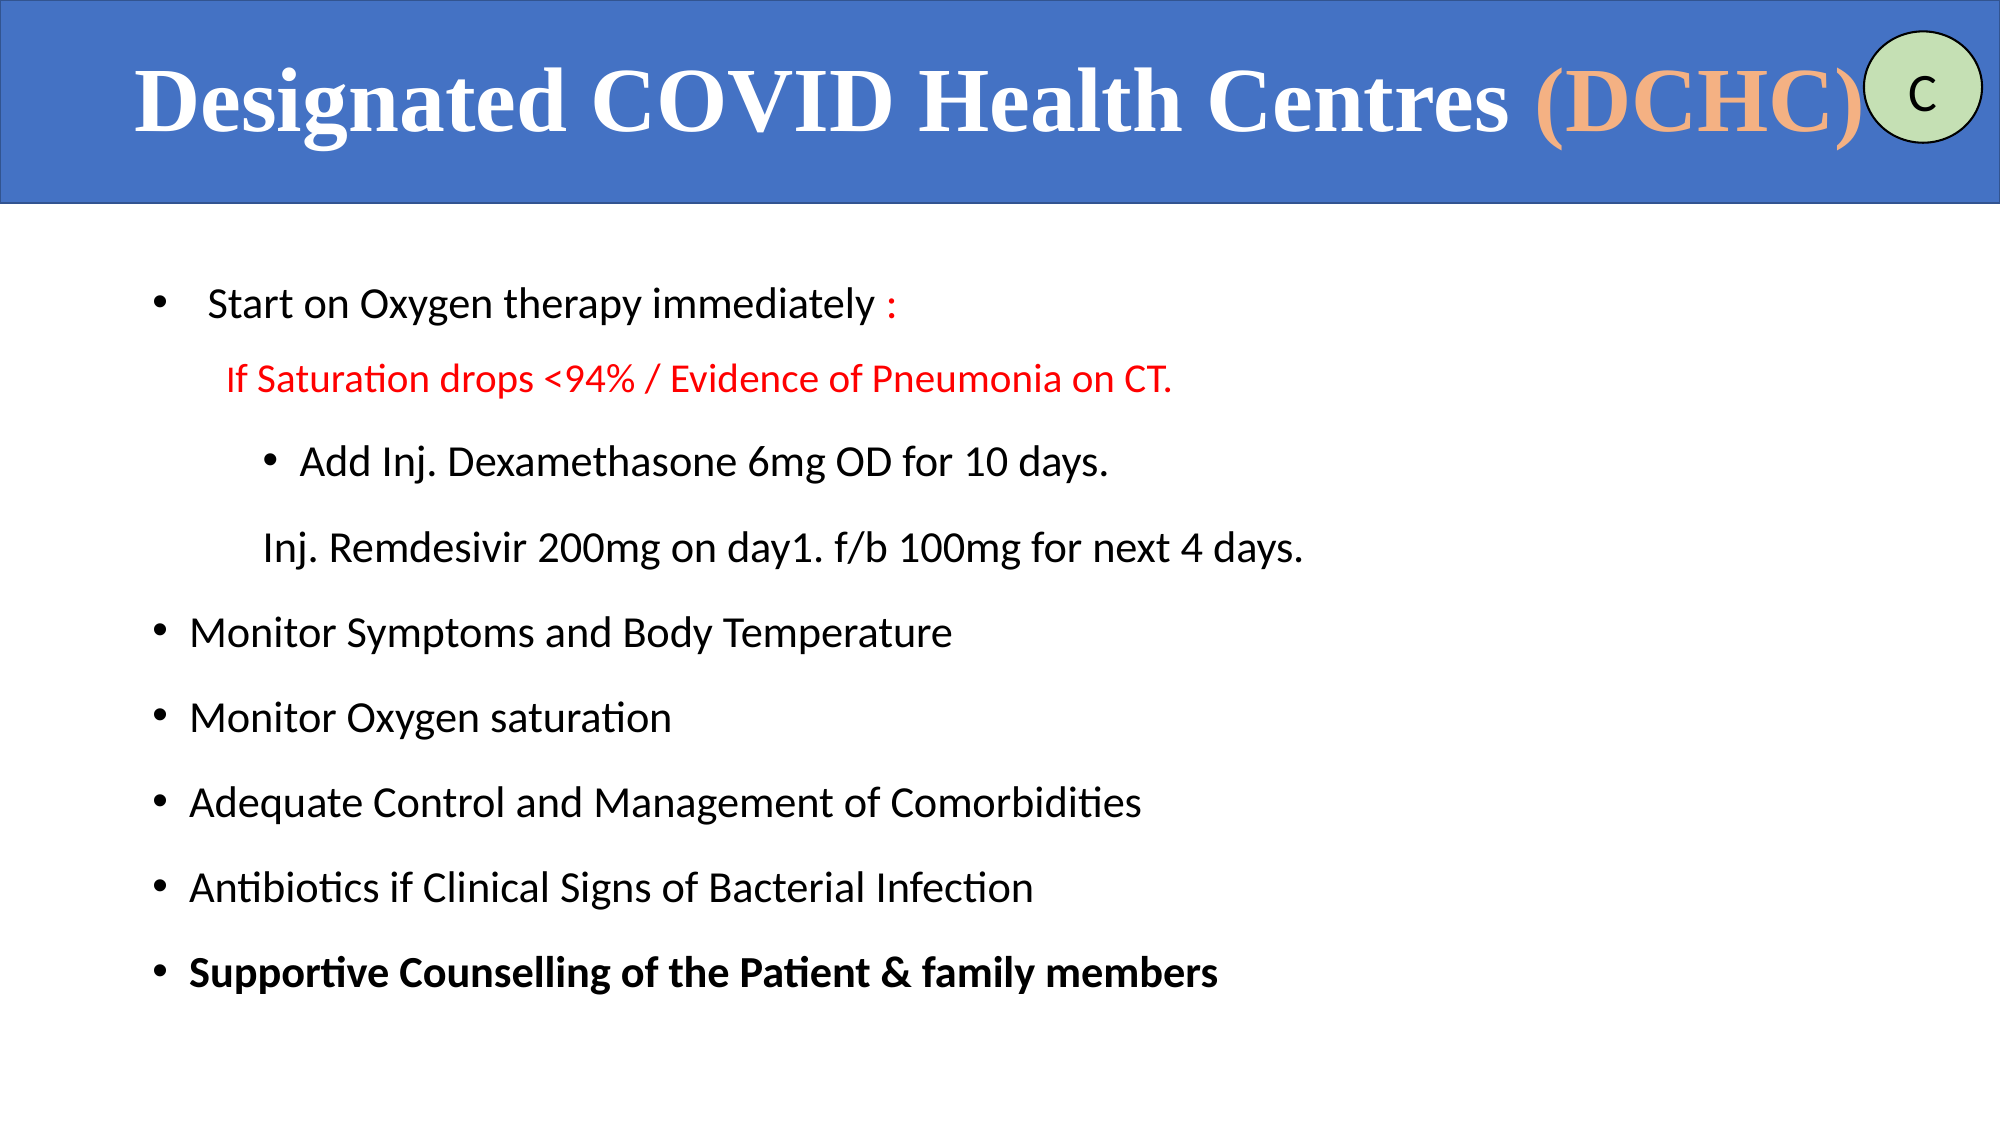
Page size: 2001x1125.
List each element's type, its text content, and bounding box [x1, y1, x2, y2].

text_box Designated COVID Health Centres (DCHC) [0, 0, 2000, 204]
text_box C [1862, 30, 1984, 144]
list Start on Oxygen therapy immediately : If Saturation drops <94% / Evidence of Pneumonia on CT. Add Inj. Dexamethasone 6mg OD for 10 days. Inj. Remdesivir 200mg on day1. f/b 100mg for next 4 days. Monitor Symptoms and Body Temperature Monitor Oxygen saturation Adequate Control and Management of Comorbidities Antibiotics if Clinical Signs of Bacterial Infection Supportive Counselling of the Patient & family members [137, 263, 1863, 1014]
